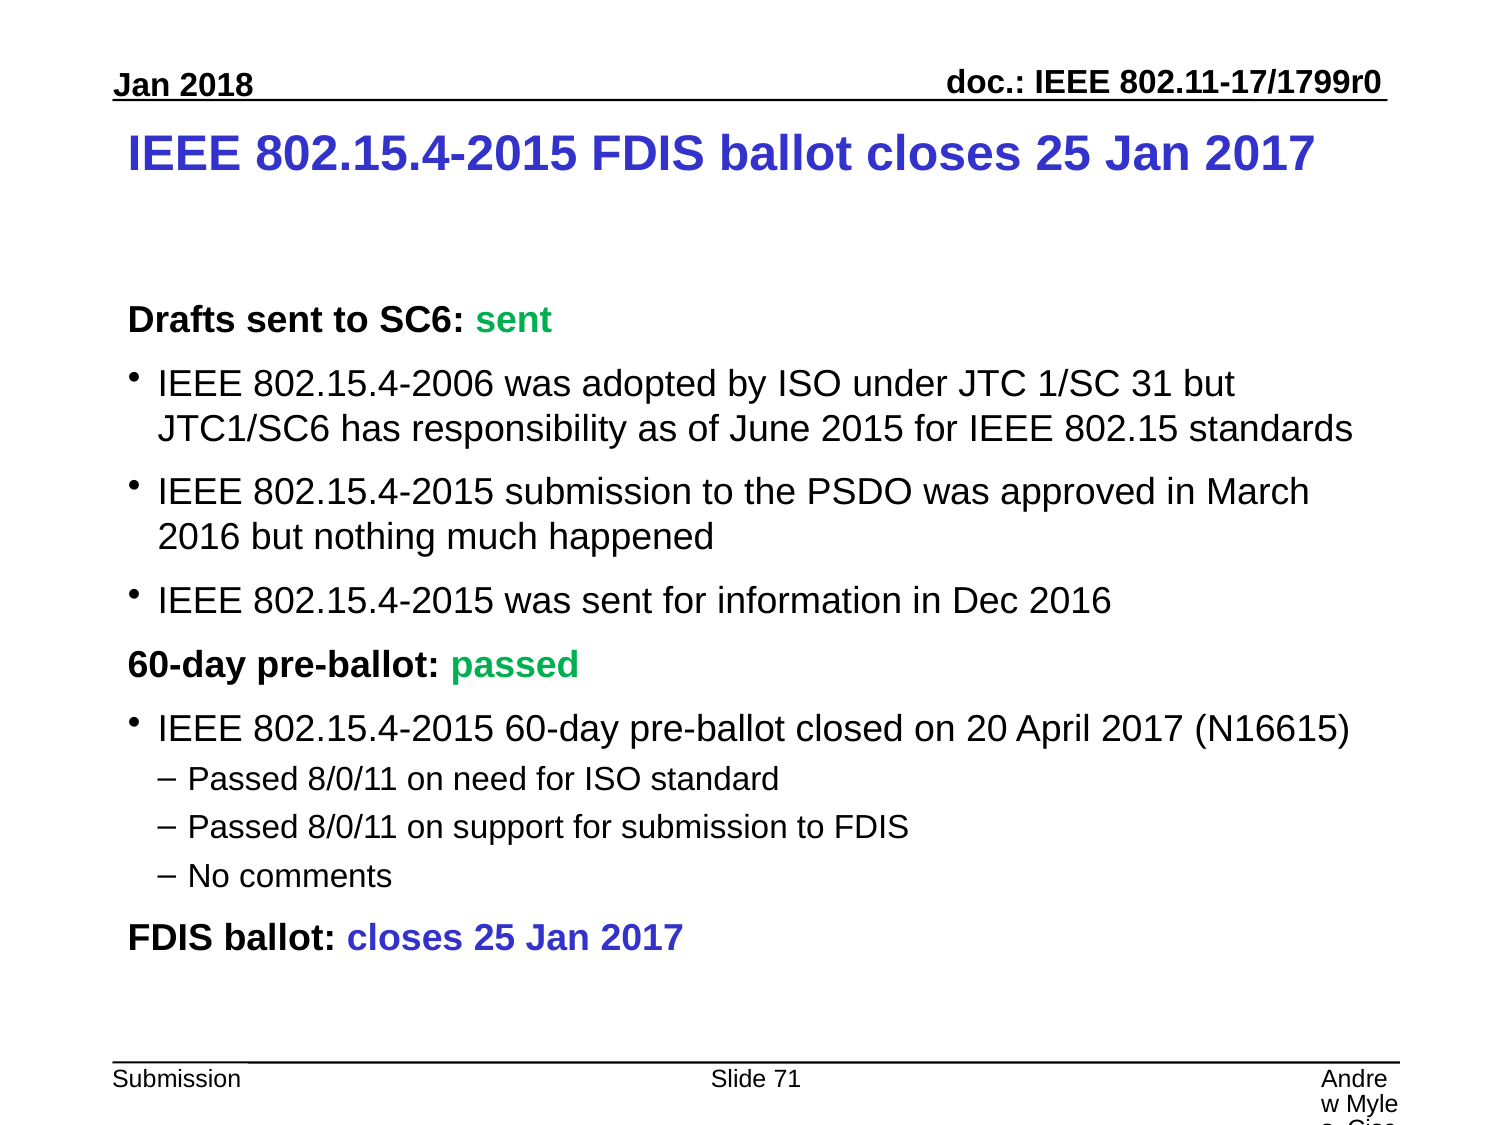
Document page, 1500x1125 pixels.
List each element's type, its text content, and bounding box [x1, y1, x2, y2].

title IEEE 802.15.4-2015 FDIS ballot closes 25 Jan 2017 [112, 112, 1388, 287]
slide_number Slide 71 [709, 1061, 803, 1093]
list Drafts sent to SC6: sent IEEE 802.15.4-2006 was adopted by ISO under JTC 1/SC 31 but JTC1/SC6 has responsibility as of June 2015 for IEEE 802.15 standards IEEE 802.15.4-2015 submission to the PSDO was approved in March 2016 but nothing much happened IEEE 802.15.4-2015 was sent for information in Dec 2016 60-day pre-ballot: passed IEEE 802.15.4-2015 60-day pre-ballot closed on 20 April 2017 (N16615) Passed 8/0/11 on need for ISO standard Passed 8/0/11 on support for submission to FDIS No comments FDIS ballot: closes 25 Jan 2017 [112, 287, 1388, 963]
footer Andrew Myles, Cisco [1320, 1061, 1402, 1093]
